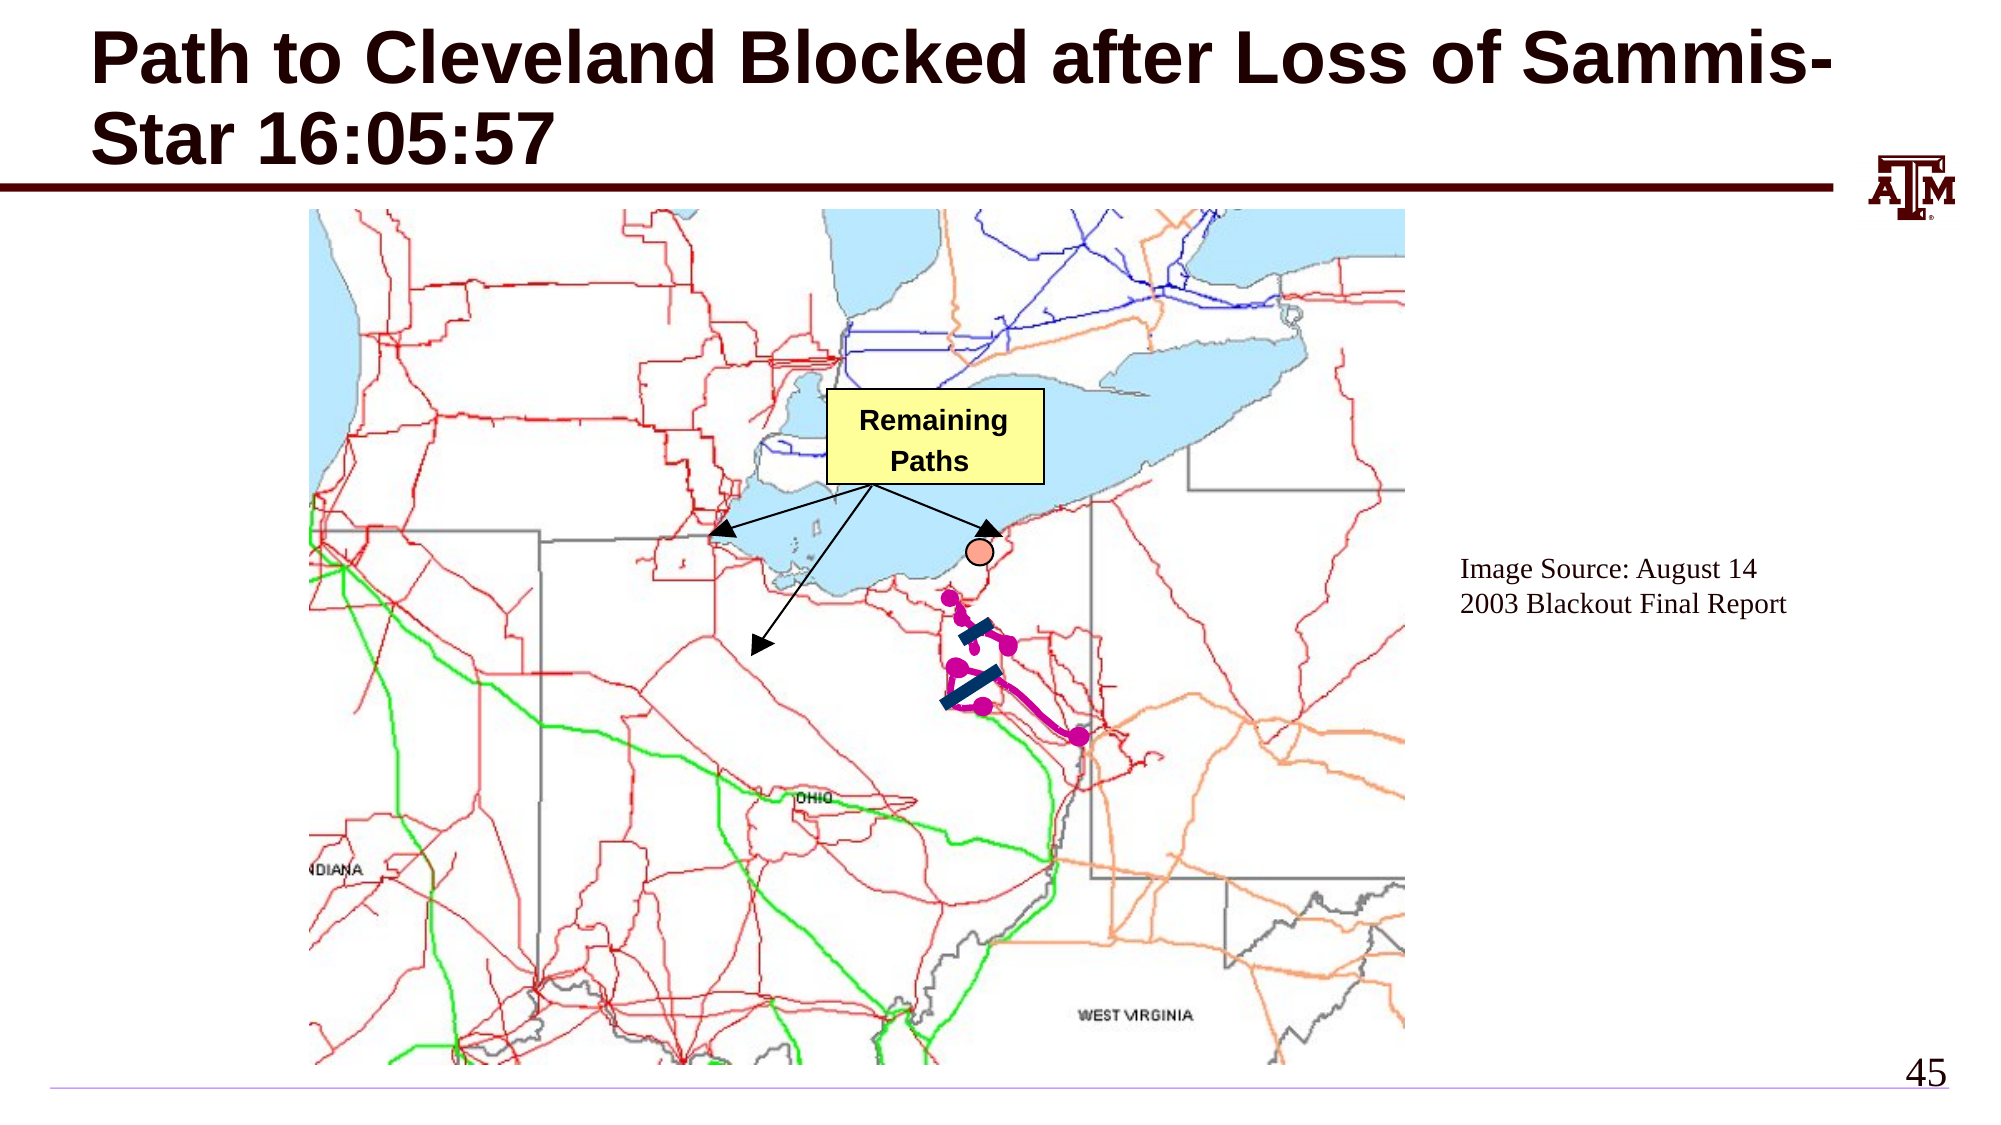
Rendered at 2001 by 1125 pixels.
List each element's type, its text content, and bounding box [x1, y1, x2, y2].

picture [1856, 137, 1967, 238]
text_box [309, 209, 1405, 1066]
title Path to Cleveland Blocked after Loss of Sammis-Star 16:05:57 [74, 12, 1909, 188]
text_box Image Source: August 14 2003 Blackout Final Report [1445, 542, 1850, 627]
text_box 44 [1649, 1037, 1963, 1113]
